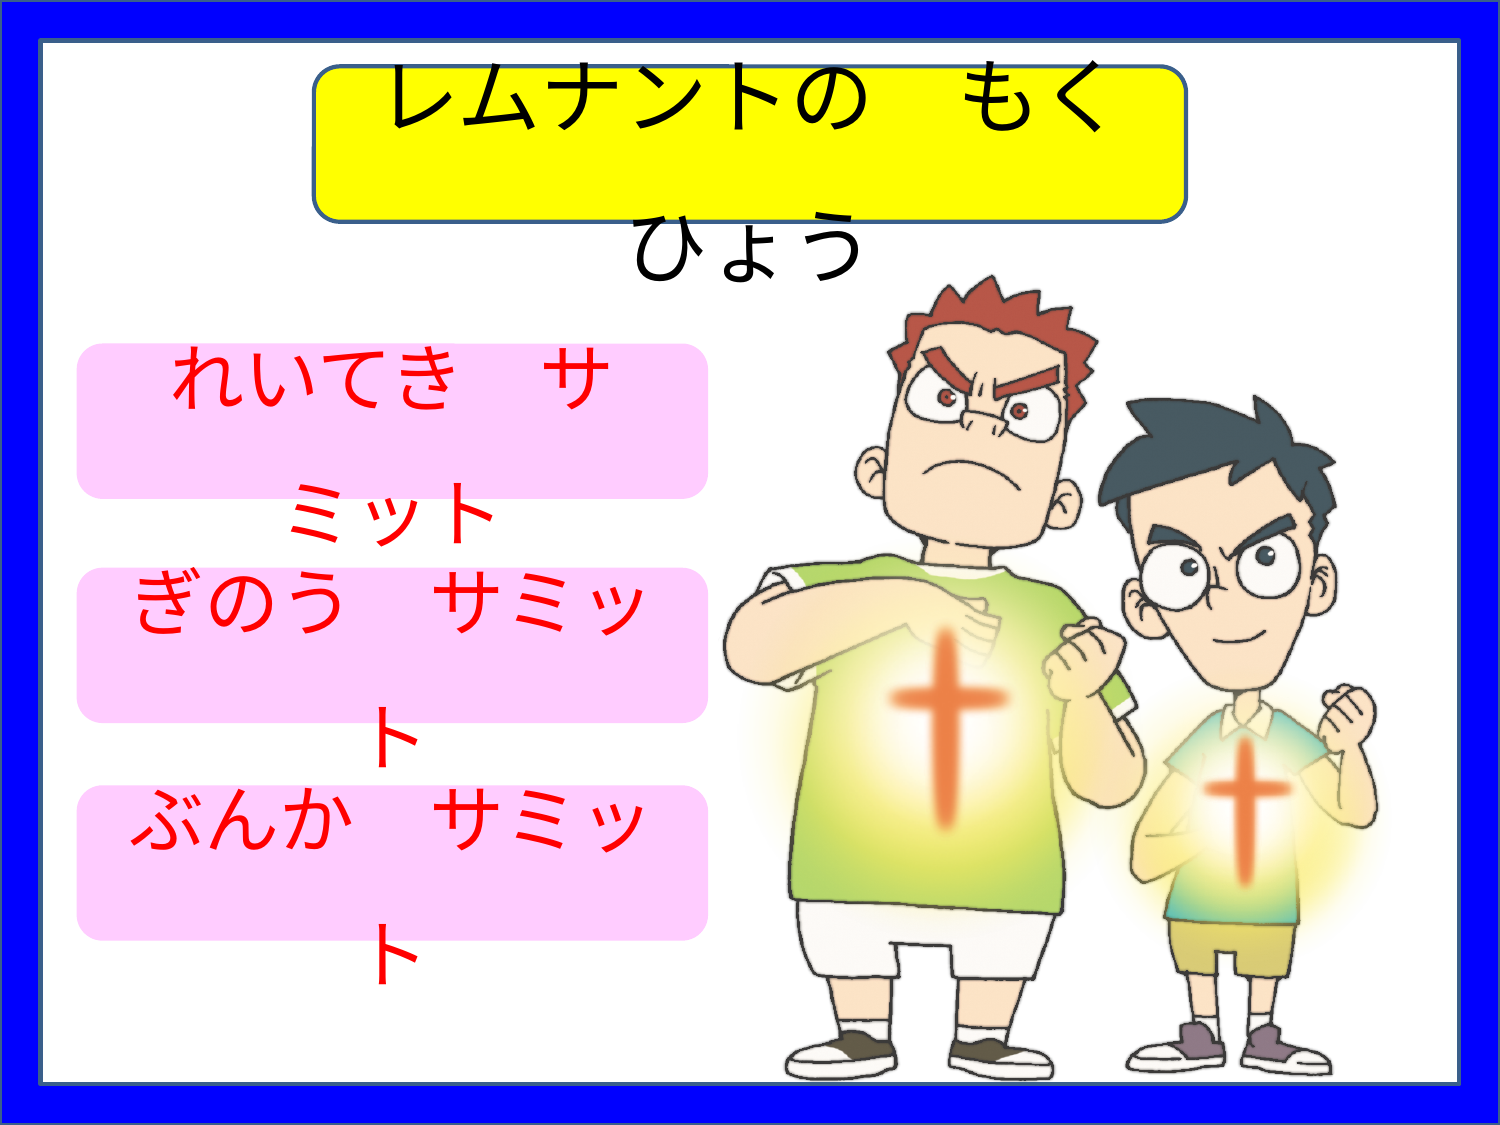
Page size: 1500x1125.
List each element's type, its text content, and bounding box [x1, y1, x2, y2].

text_box レムナントの もくひょう [311, 64, 1189, 224]
text_box [0, 0, 1500, 1125]
text_box ぎのう サミット [74, 565, 711, 726]
picture [718, 270, 1392, 1084]
text_box れいてき サミット [74, 341, 711, 501]
text_box ぶんか サミット [74, 783, 711, 943]
